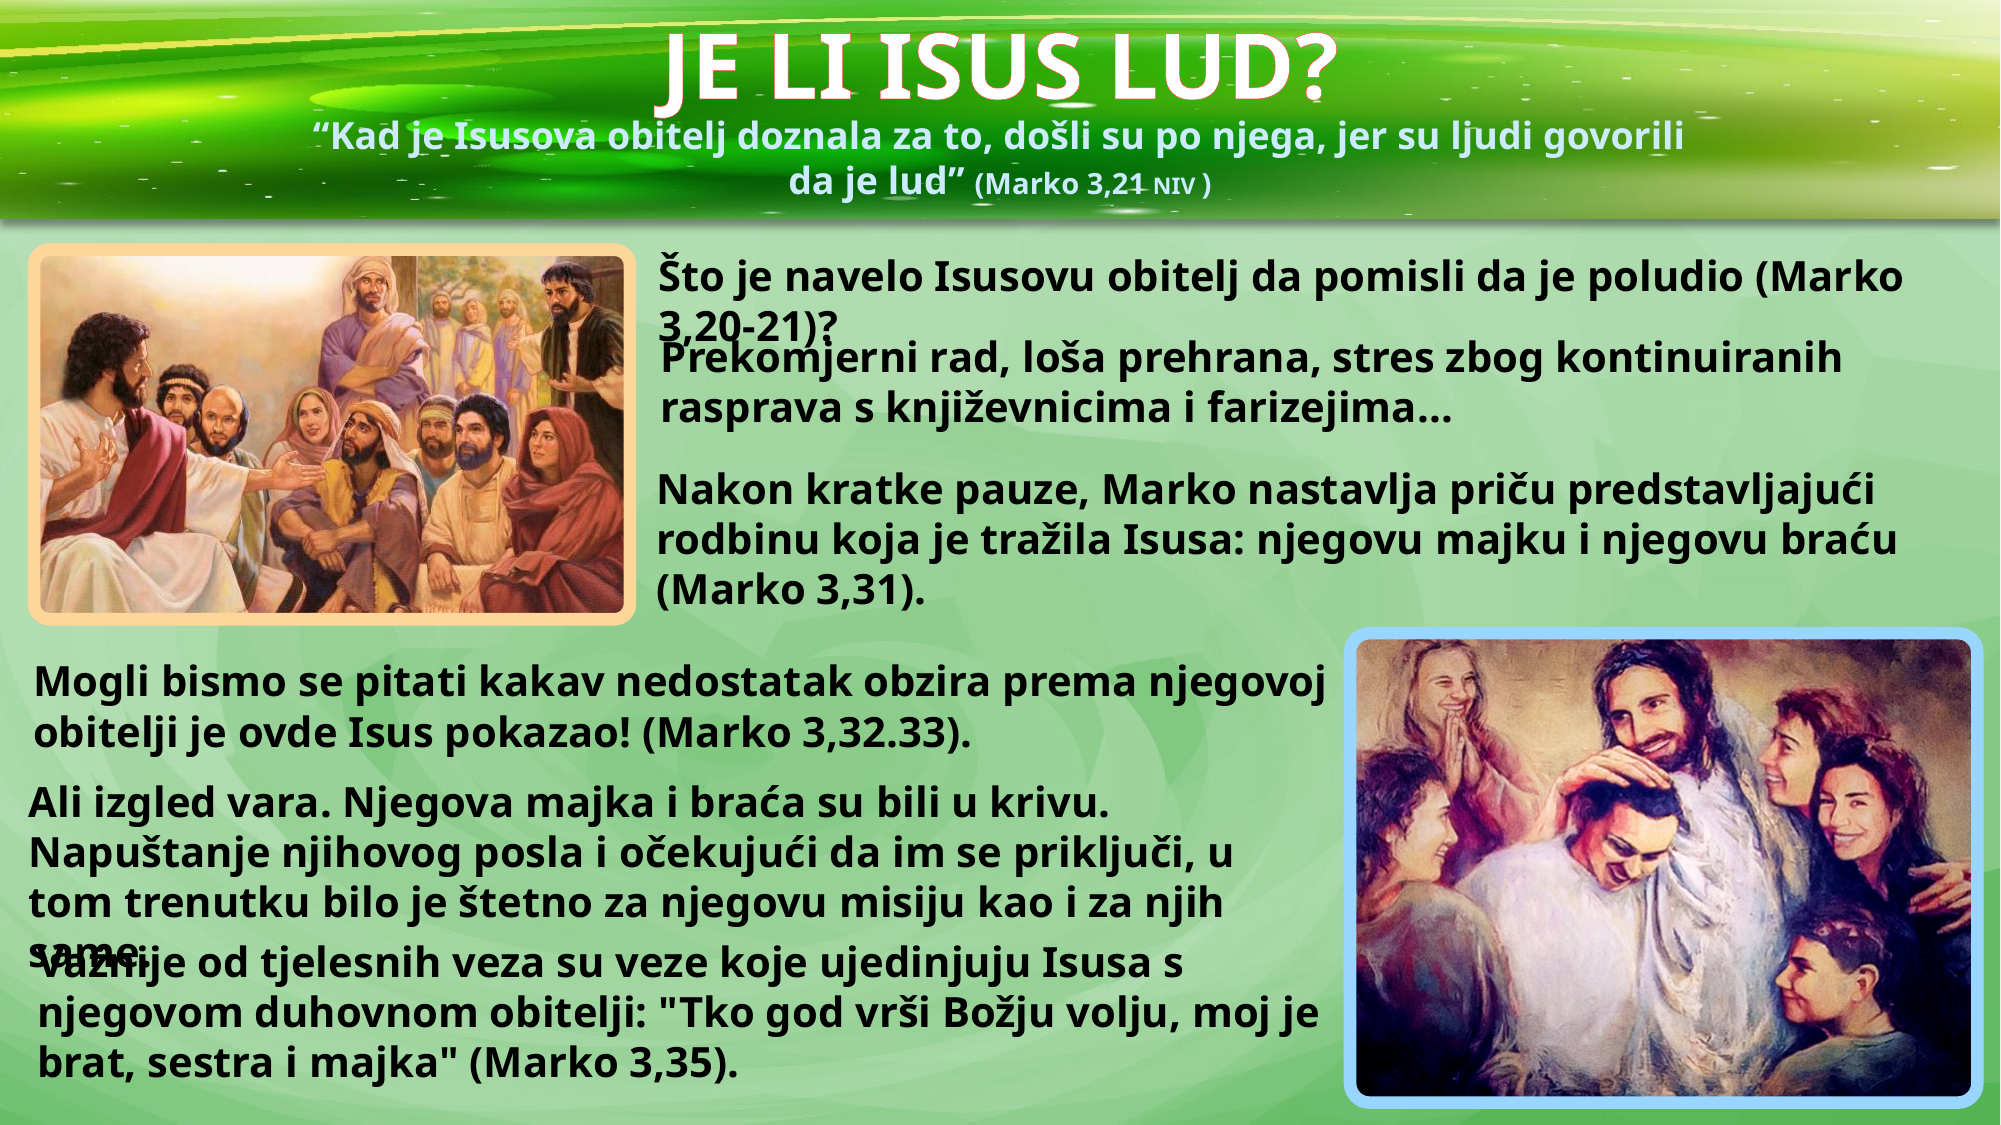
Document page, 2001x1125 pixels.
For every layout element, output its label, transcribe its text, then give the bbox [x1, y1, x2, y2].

picture [33, 249, 631, 620]
text_box Što je navelo Isusovu obitelj da pomisli da je poludio (Marko 3,20-21)? [643, 242, 1998, 357]
text_box Prekomjerni rad, loša prehrana, stres zbog kontinuiranih rasprava s književnicima i farizejima... [646, 323, 1998, 439]
text_box “Kad je Isusova obitelj doznala za to, došli su po njega, jer su ljudi govorili da je lud” (Marko 3,21 NIV ) [292, 104, 1708, 210]
text_box JE LI ISUS LUD? [0, 0, 2000, 125]
text_box Važnije od tjelesnih veza su veze koje ujedinjuju Isusa s njegovom duhovnom obitelji: "Tko god vrši Božju volju, moj je brat, sestra i majka" (Marko 3,35). [22, 983, 1343, 1093]
text_box Mogli bismo se pitati kakav nedostatak obzira prema njegovoj obitelji je ovde Isus pokazao! (Marko 3,32.33). [18, 647, 1343, 763]
text_box Nakon kratke pauze, Marko nastavlja priču predstavljajući rodbinu koja je tražila Isusa: njegovu majku i njegovu braću (Marko 3,31). [641, 455, 1997, 620]
text_box [0, 125, 2000, 220]
picture [1349, 632, 1978, 1103]
text_box Ali izgled vara. Njegova majka i braća su bili u krivu. Napuštanje njihovog posla i očekujući da im se priključi, u tom trenutku bilo je štetno za njegovu misiju kao i za njih same. [13, 767, 1343, 983]
